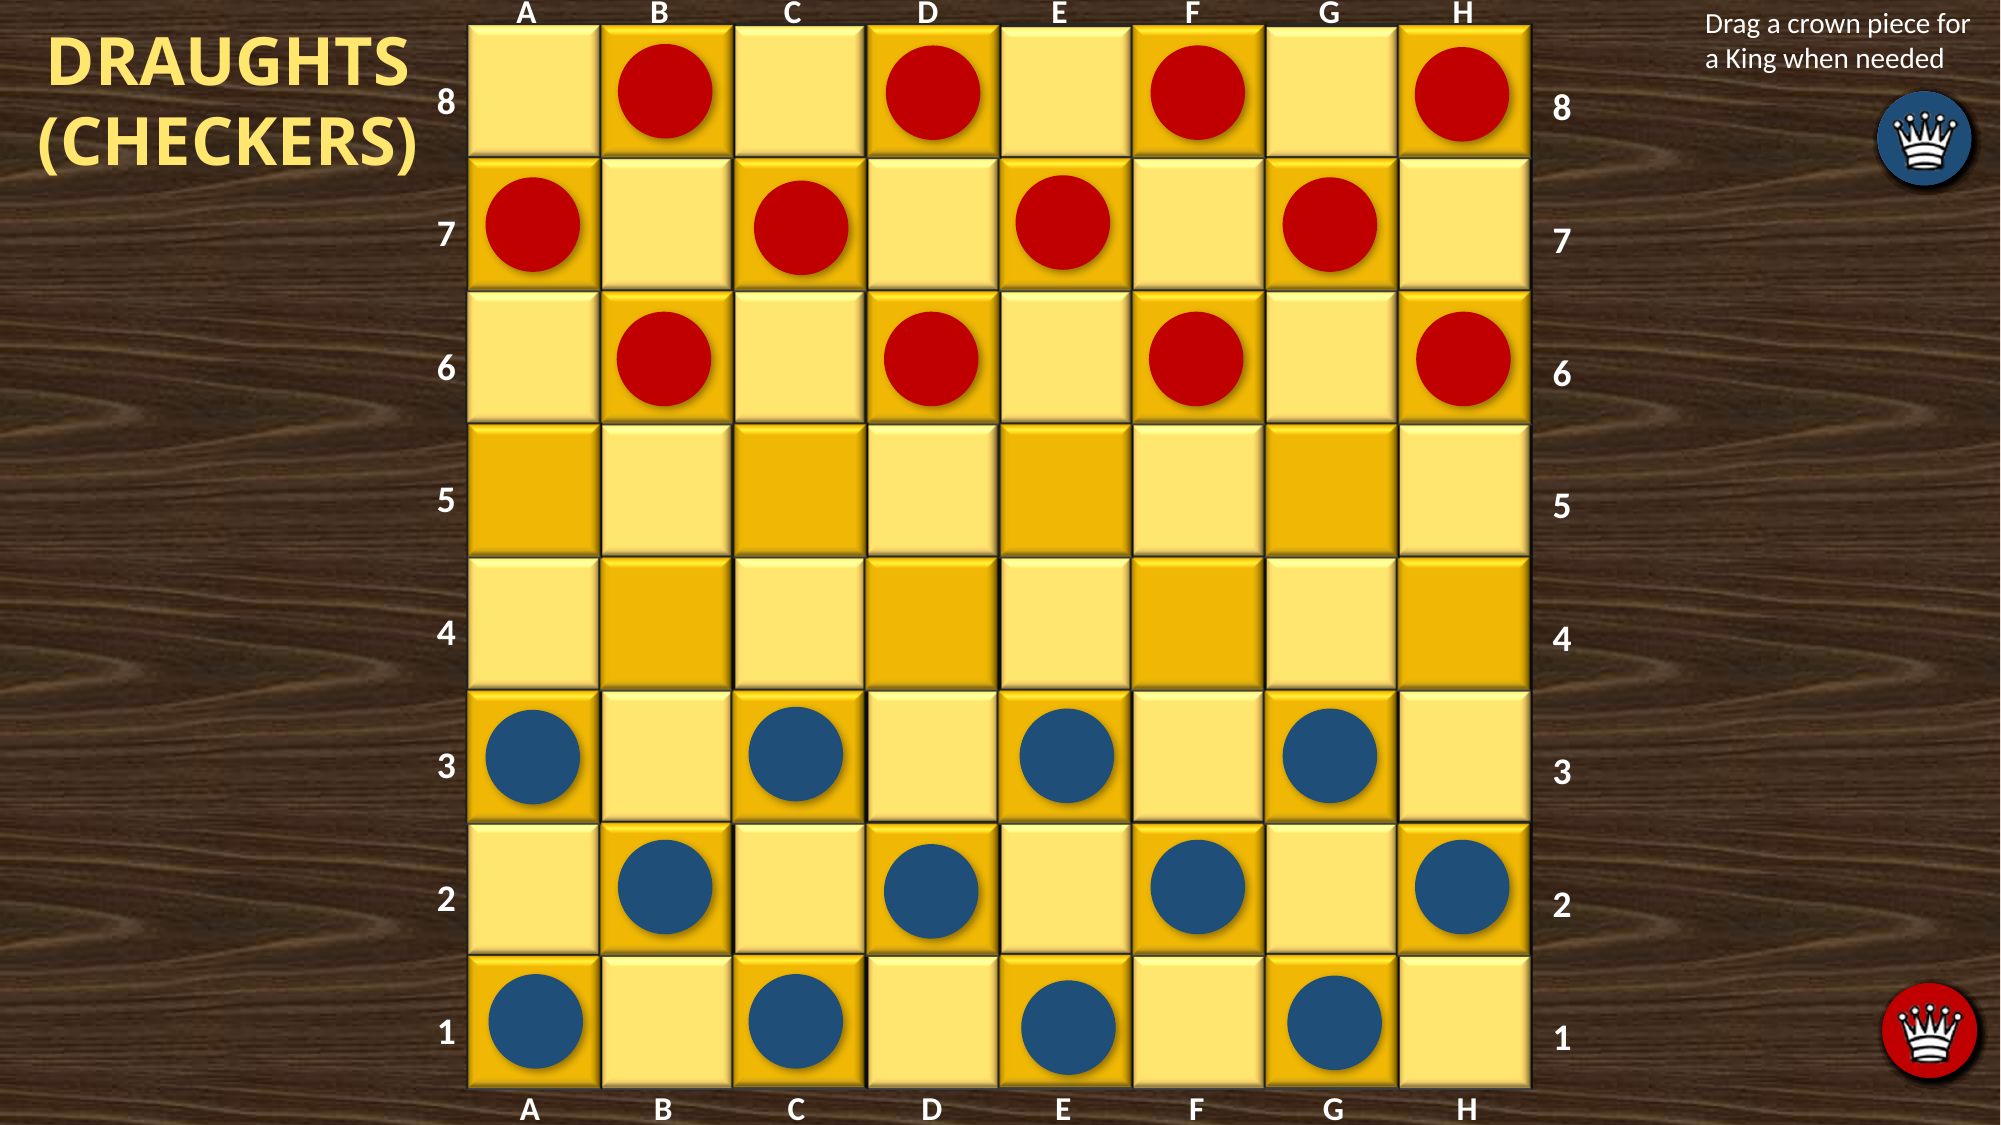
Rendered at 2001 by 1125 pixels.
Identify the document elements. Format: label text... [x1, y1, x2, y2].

text_box [1281, 707, 1379, 805]
text_box [616, 838, 714, 936]
picture [0, 0, 2001, 1125]
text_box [1537, 75, 1581, 1067]
text_box [752, 179, 850, 277]
text_box [882, 310, 980, 408]
text_box [1413, 838, 1511, 936]
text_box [501, 0, 1492, 39]
text_box [1149, 838, 1247, 936]
text_box [1286, 974, 1383, 1072]
text_box [1149, 44, 1247, 141]
text_box [1014, 174, 1112, 271]
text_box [1877, 91, 1972, 186]
text_box [747, 973, 845, 1070]
text_box [1020, 979, 1117, 1076]
text_box [884, 44, 982, 141]
text_box [615, 310, 713, 408]
text_box [1415, 310, 1512, 408]
text_box [747, 705, 845, 803]
text_box Drag a crown piece for a King when needed [1690, 0, 1990, 82]
text_box [616, 42, 714, 140]
text_box [1281, 176, 1379, 273]
text_box [1147, 310, 1245, 408]
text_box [505, 1079, 1496, 1125]
text_box [1018, 707, 1116, 805]
text_box DRAUGHTS (CHECKERS) [22, 11, 435, 187]
text_box [484, 176, 582, 273]
text_box [484, 708, 582, 806]
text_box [1882, 983, 1977, 1078]
text_box [1413, 46, 1511, 143]
text_box [487, 973, 585, 1070]
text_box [422, 69, 465, 1061]
text_box [882, 843, 980, 940]
